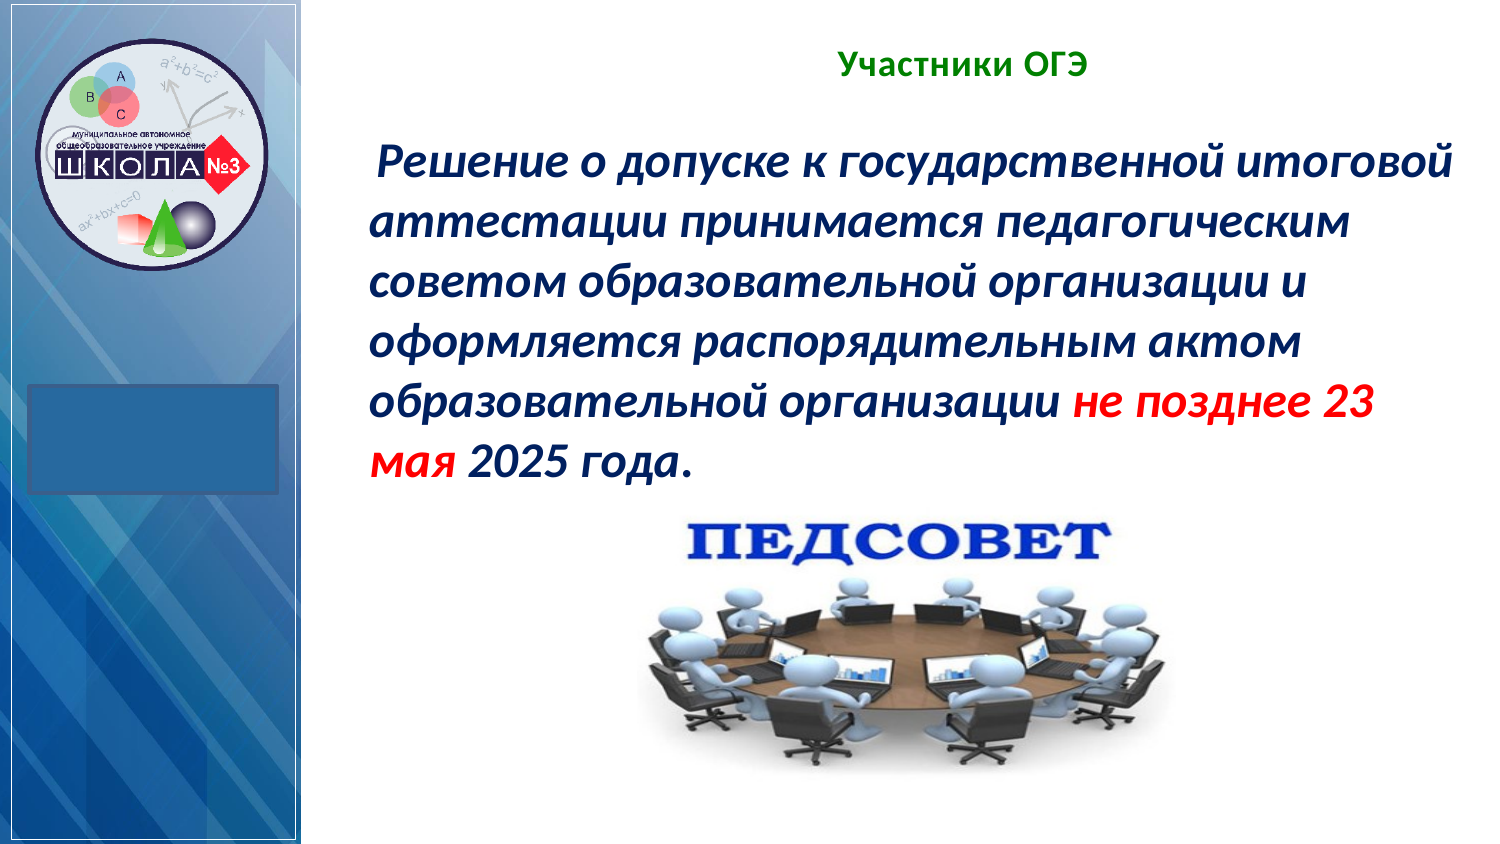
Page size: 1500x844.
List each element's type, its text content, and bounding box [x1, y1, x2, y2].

text_box Решение о допуске к государственной итоговой аттестации принимается педагогическим советом образовательной организации и оформляется распорядительным актом образовательной организации не позднее 23 мая 2025 года. [354, 120, 1477, 496]
picture [0, 0, 301, 844]
text_box Участники ОГЭ [578, 32, 1347, 92]
picture [637, 499, 1176, 795]
text_box [27, 384, 279, 495]
